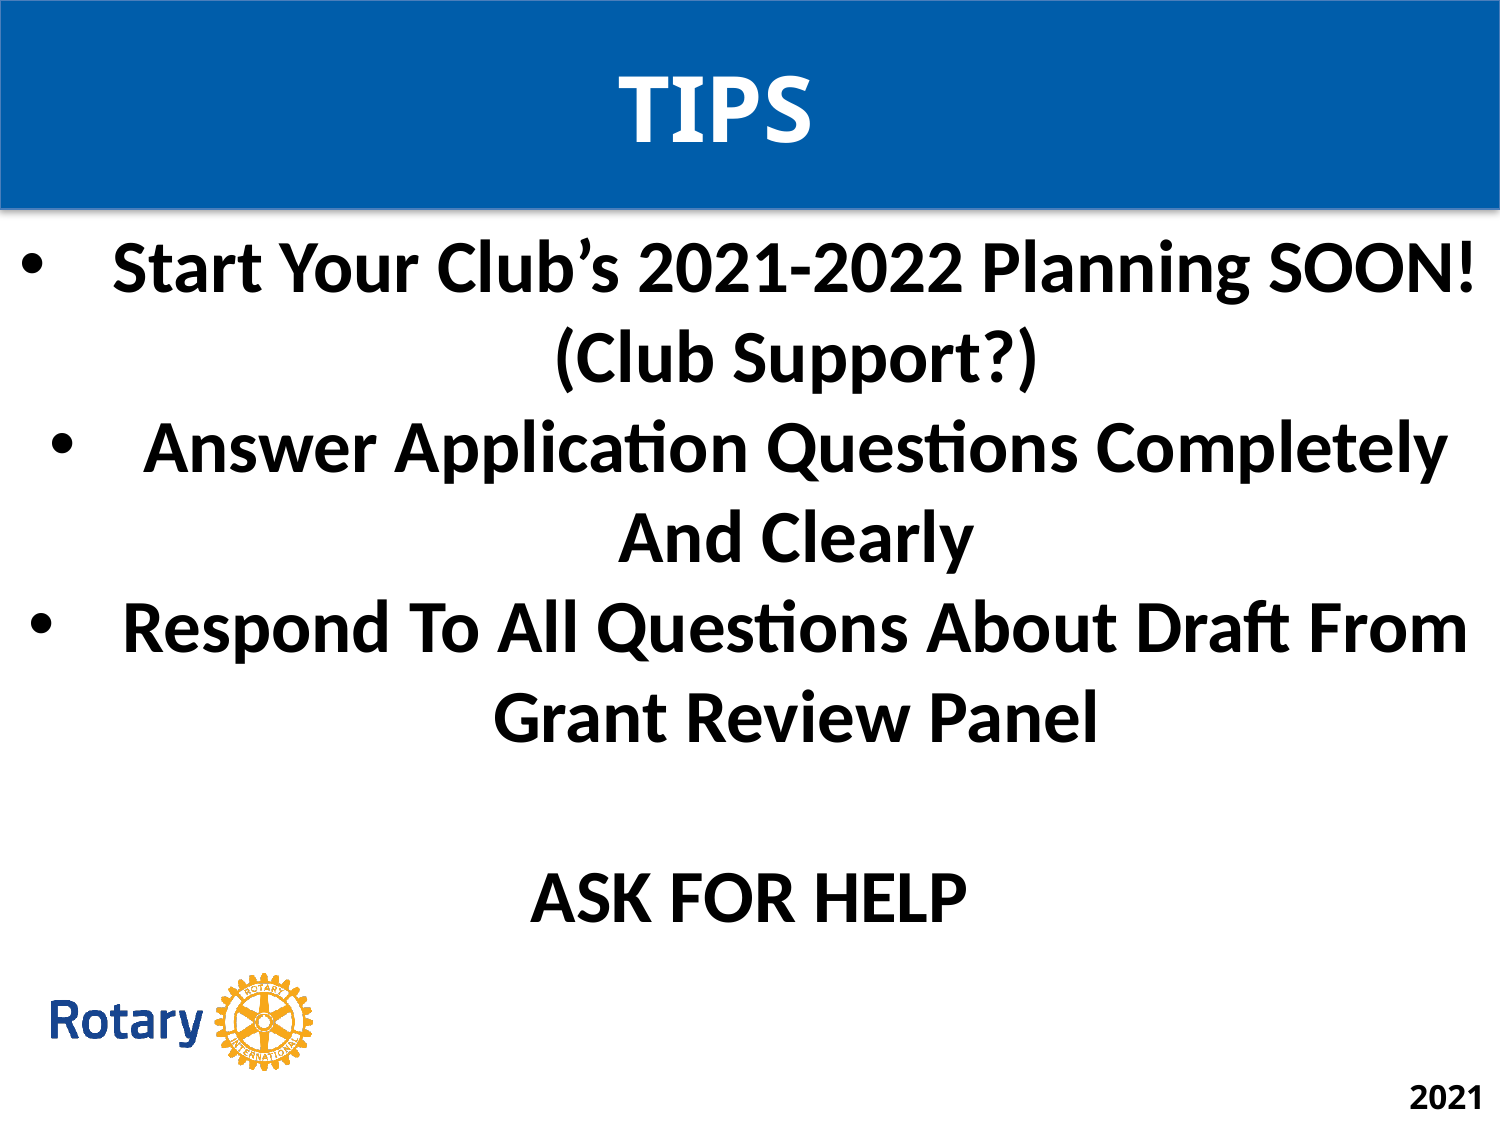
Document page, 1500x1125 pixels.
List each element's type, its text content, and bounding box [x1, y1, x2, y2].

text_box Start Your Club’s 2021-2022 Planning SOON! (Club Support?) Answer Application Questions Completely And Clearly Respond To All Questions About Draft From Grant Review Panel ASK FOR HELP [0, 210, 1500, 946]
text_box TIPS [339, 43, 1093, 169]
picture [51, 973, 313, 1071]
